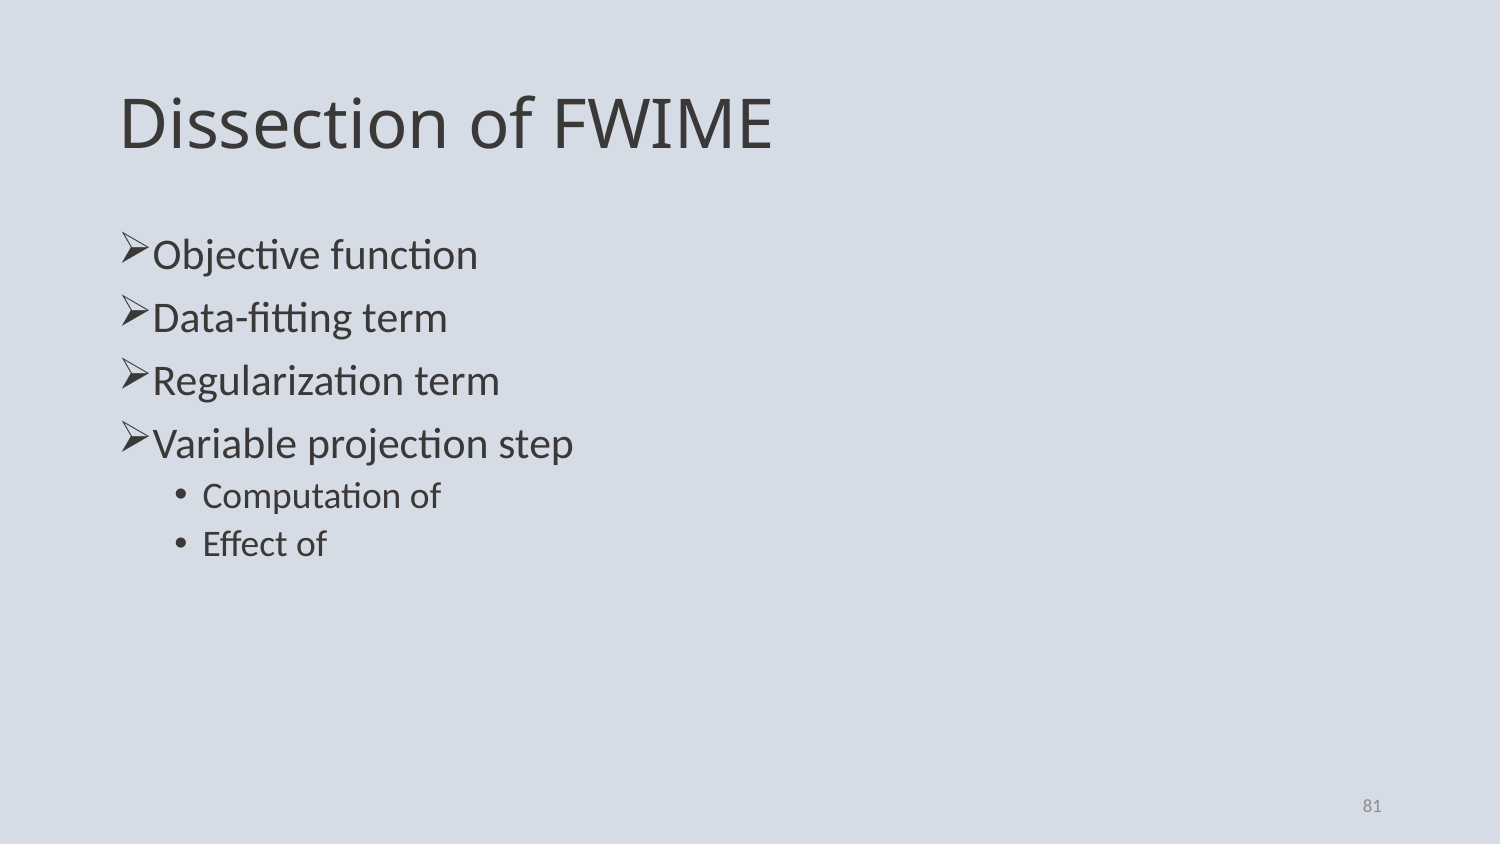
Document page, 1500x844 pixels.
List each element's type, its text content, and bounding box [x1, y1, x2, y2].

title Dissection of FWIME [103, 44, 1397, 208]
slide_number 81 [1059, 782, 1397, 827]
